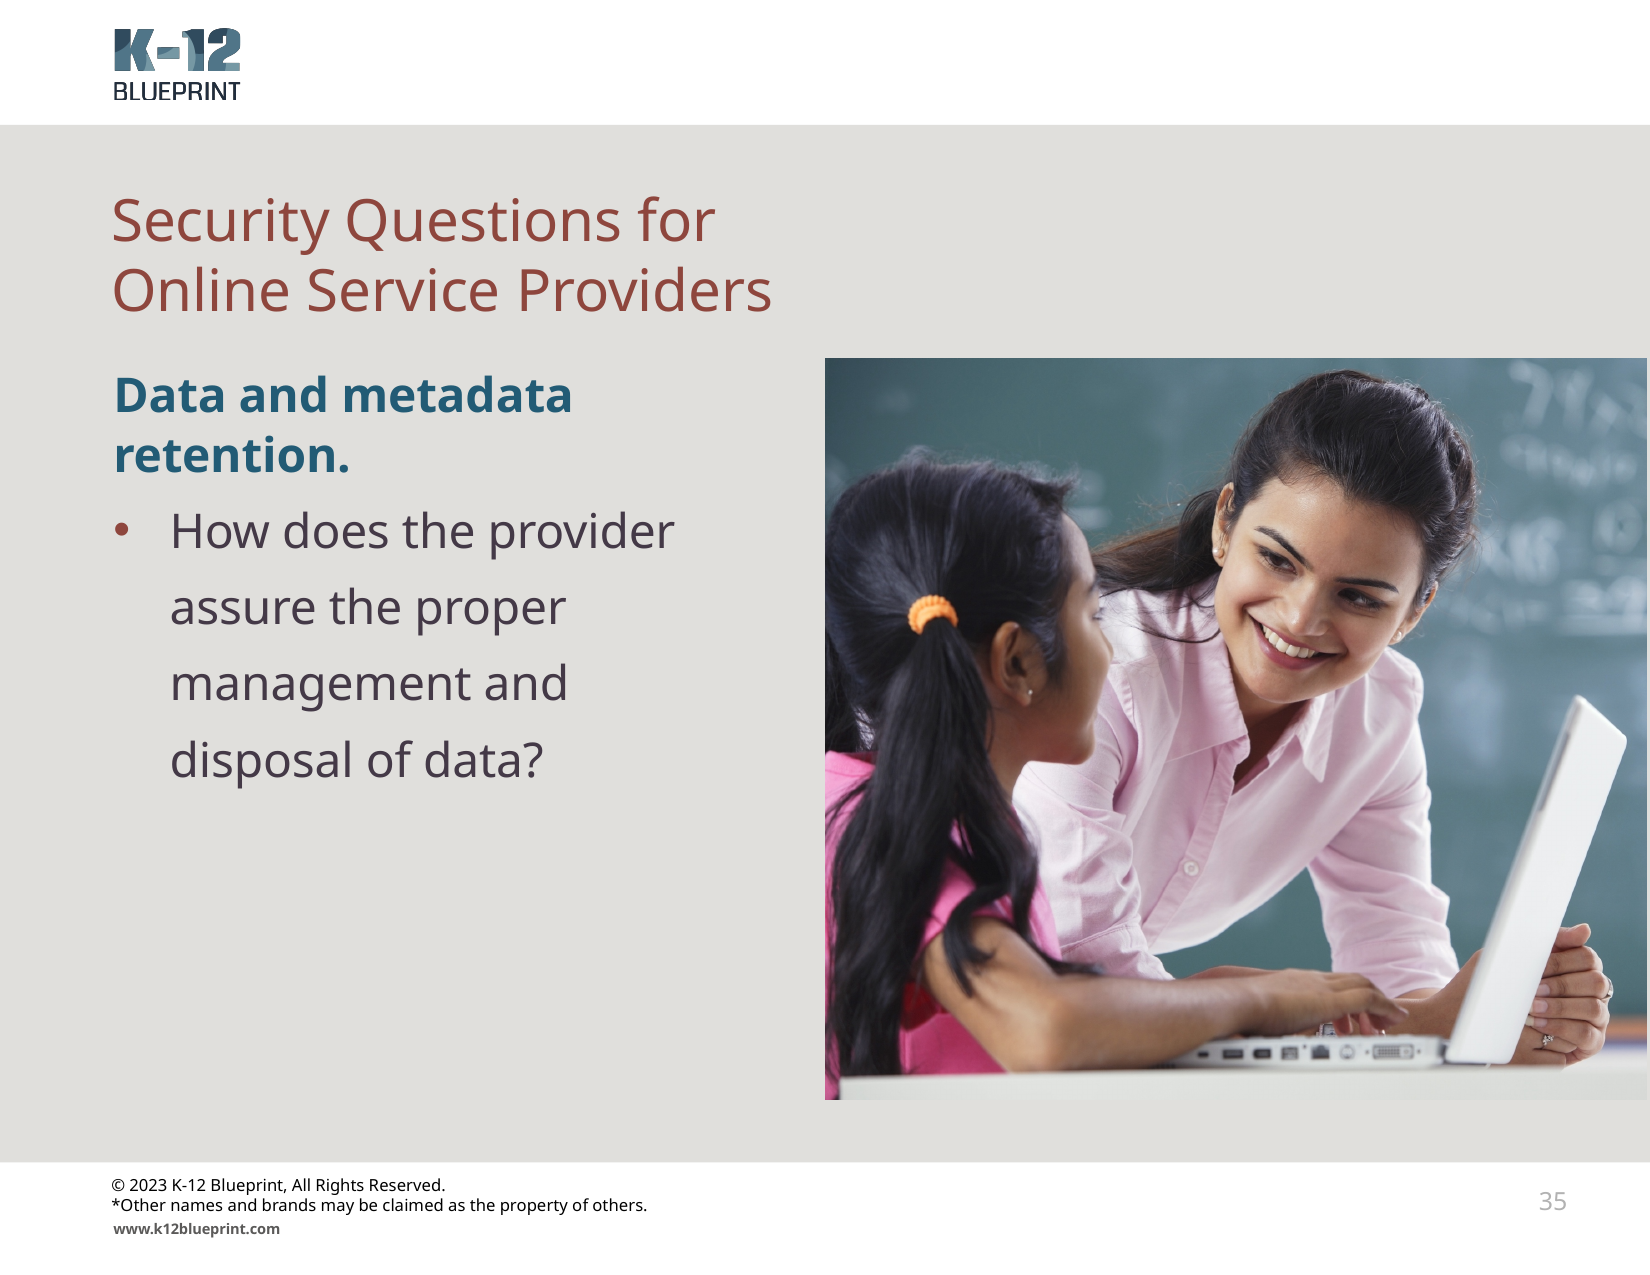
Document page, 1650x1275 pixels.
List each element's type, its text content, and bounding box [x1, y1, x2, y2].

text_box [0, 124, 1650, 1163]
text_box Data and metadata retention. How does the provider assure the proper management and disposal of data? [111, 397, 713, 787]
slide_number 35 [1425, 1185, 1568, 1217]
picture [824, 342, 1647, 1101]
title Security Questions for Online Service Providers [111, 183, 1572, 397]
footer © 2023 K-12 Blueprint, All Rights Reserved. *Other names and brands may be claimed as the property of others. [111, 1175, 1163, 1220]
